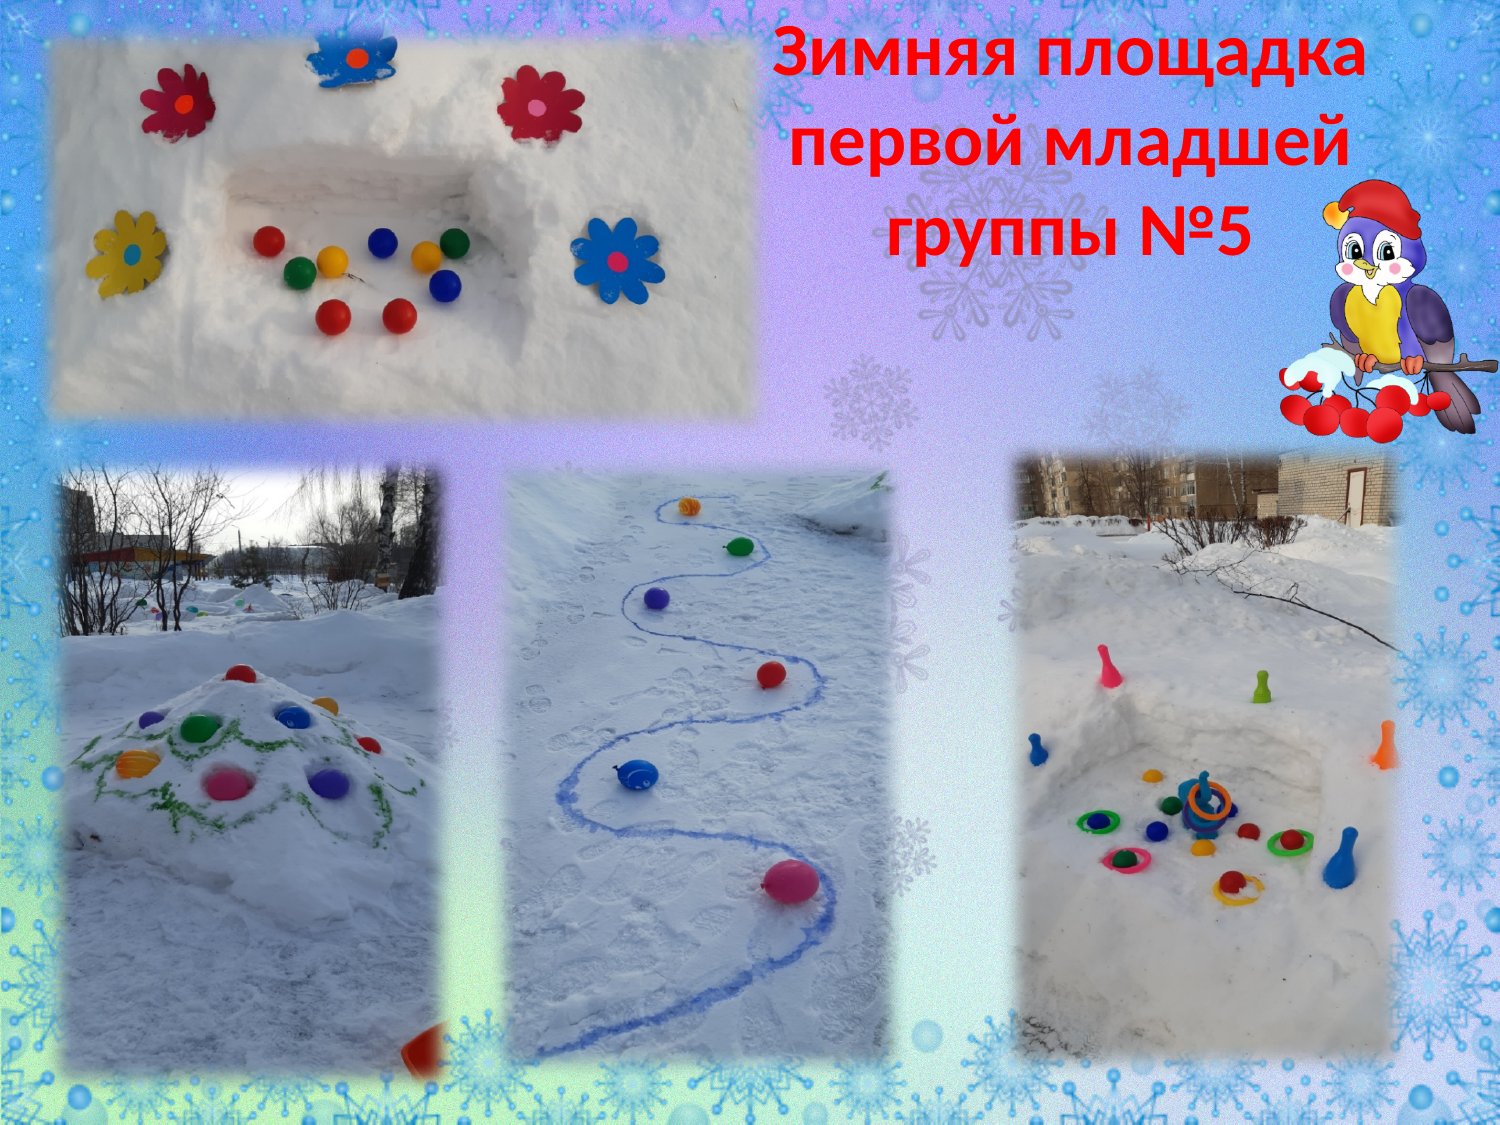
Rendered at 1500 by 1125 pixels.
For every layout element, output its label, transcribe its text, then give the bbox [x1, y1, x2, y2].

text_box Зимняя площадка первой младшей группы №5 [780, 41, 1409, 229]
picture [0, 0, 1500, 1125]
